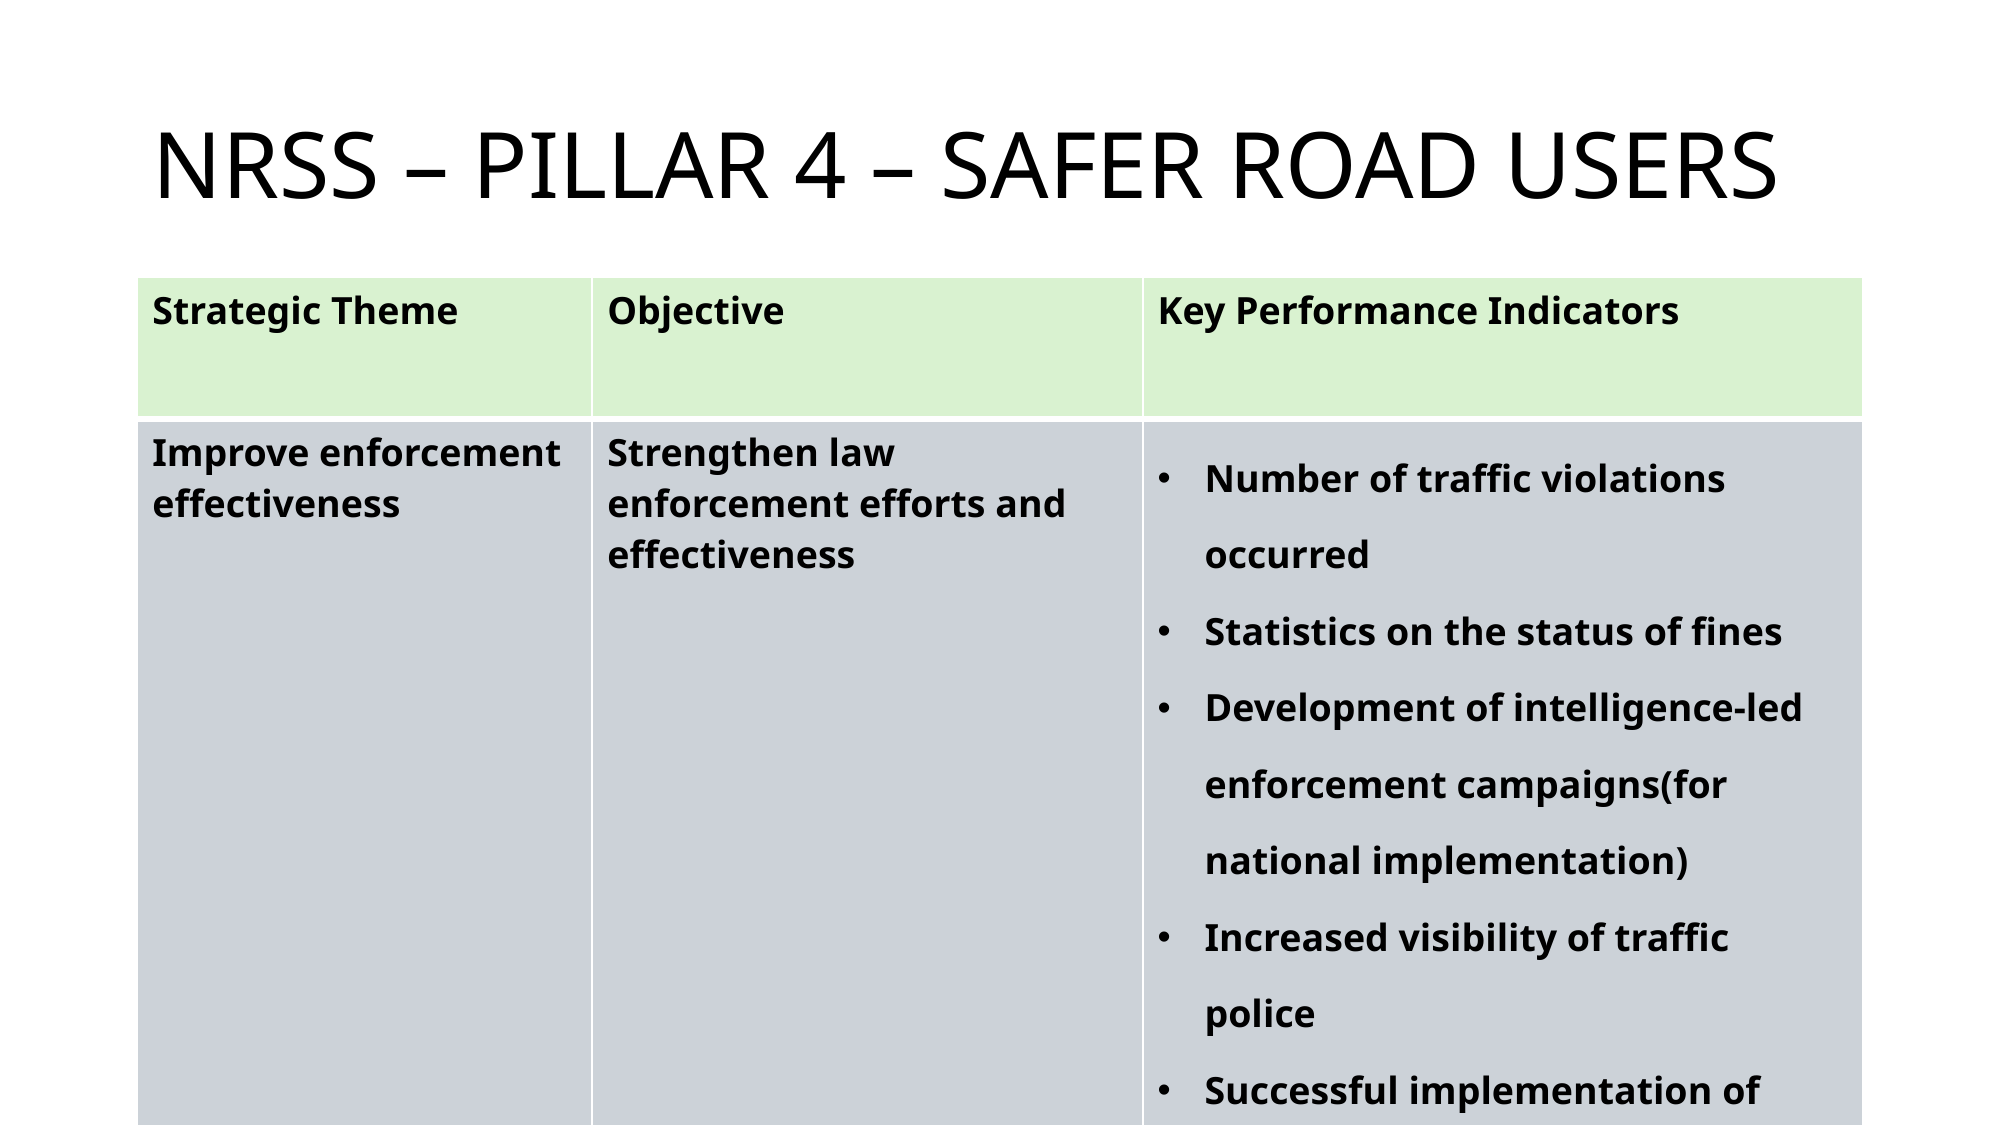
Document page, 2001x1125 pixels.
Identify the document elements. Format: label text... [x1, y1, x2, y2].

table_header Strategic Theme [138, 278, 591, 416]
title NRSS – PILLAR 4 – SAFER ROAD USERS [137, 59, 1863, 276]
table_cell Number of traffic violations occurred Statistics on the status of fines Development of intelligence-led enforcement campaigns(for national implementation) Increased visibility of traffic police Successful implementation of AARTO Identify systems to identify repeat offenders. [1144, 422, 1862, 1125]
table_cell Strengthen law enforcement efforts and effectiveness [593, 422, 1142, 1125]
table_cell Improve enforcement effectiveness [138, 422, 591, 1125]
table_header Key Performance Indicators [1144, 278, 1862, 416]
table_header Objective [593, 278, 1142, 416]
